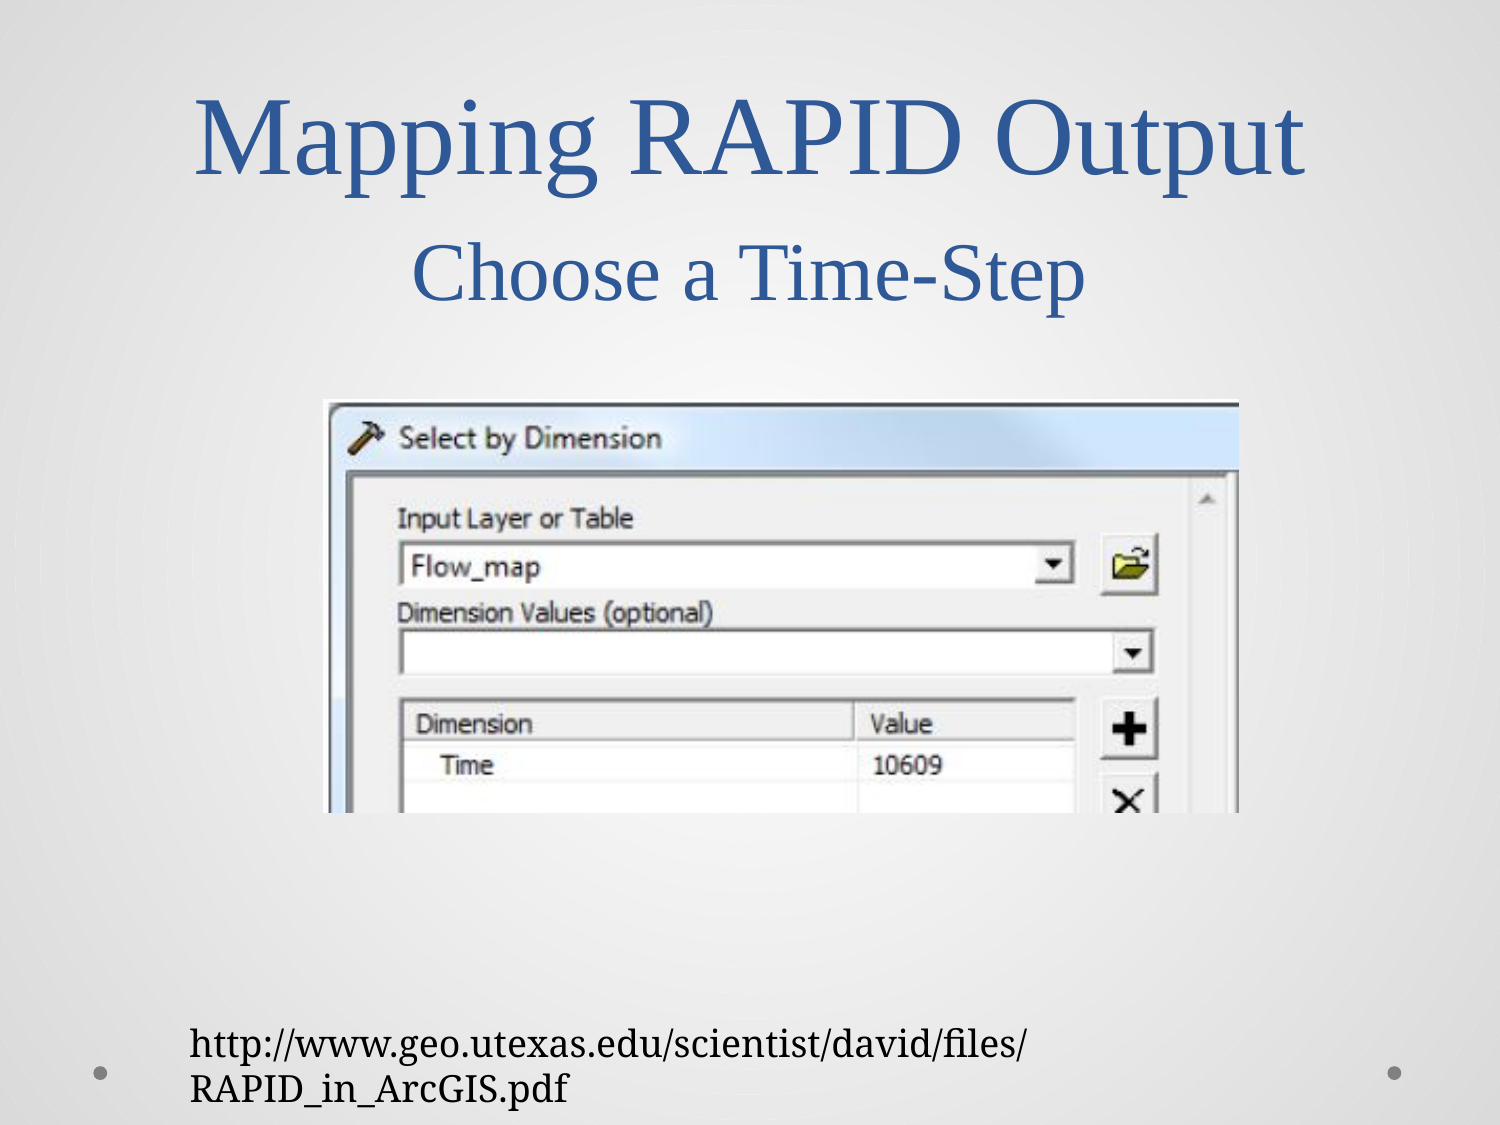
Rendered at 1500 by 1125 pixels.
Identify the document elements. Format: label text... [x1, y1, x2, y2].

text_box http://www.geo.utexas.edu/scientist/david/files/RAPID_in_ArcGIS.pdf [174, 1012, 1388, 1118]
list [323, 399, 1240, 813]
title Mapping RAPID Output Choose a Time-Step [75, 62, 1425, 325]
